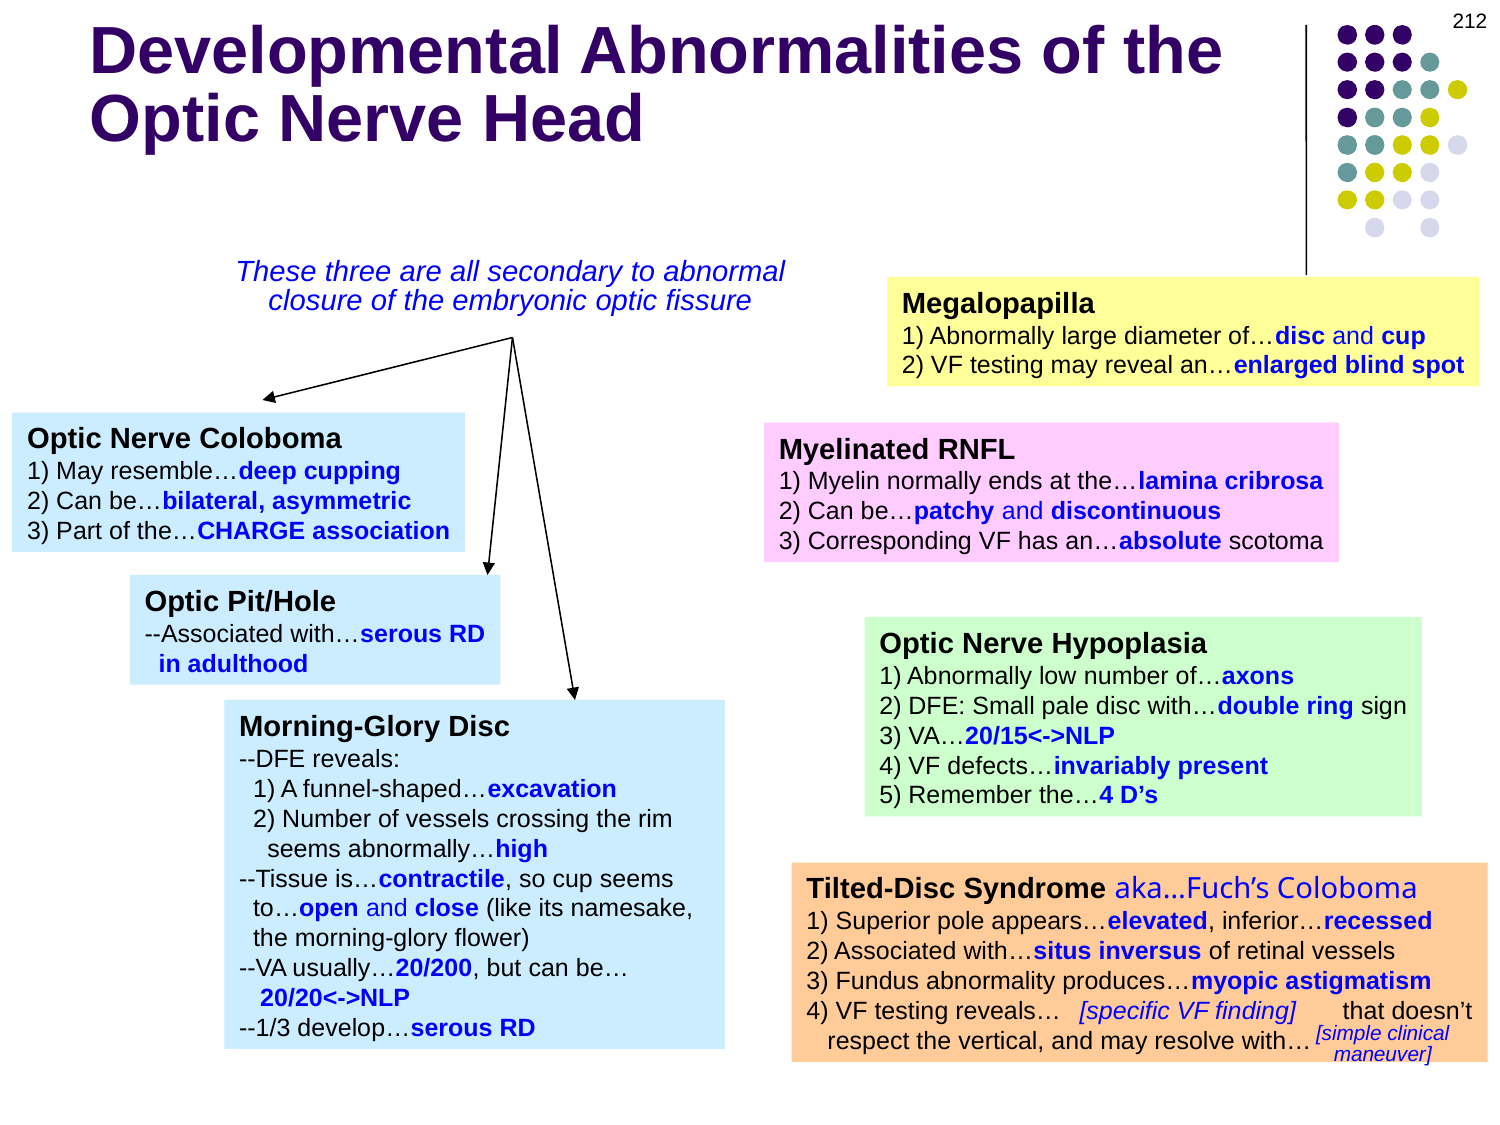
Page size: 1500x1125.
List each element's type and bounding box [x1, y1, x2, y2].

text_box [864, 616, 1422, 817]
text_box [129, 337, 725, 1049]
text_box [887, 276, 1480, 387]
text_box [791, 862, 1488, 1074]
text_box [764, 422, 1339, 563]
text_box [220, 249, 801, 325]
text_box [12, 412, 466, 552]
text_box [75, 20, 1313, 163]
slide_number [1152, 0, 1500, 75]
